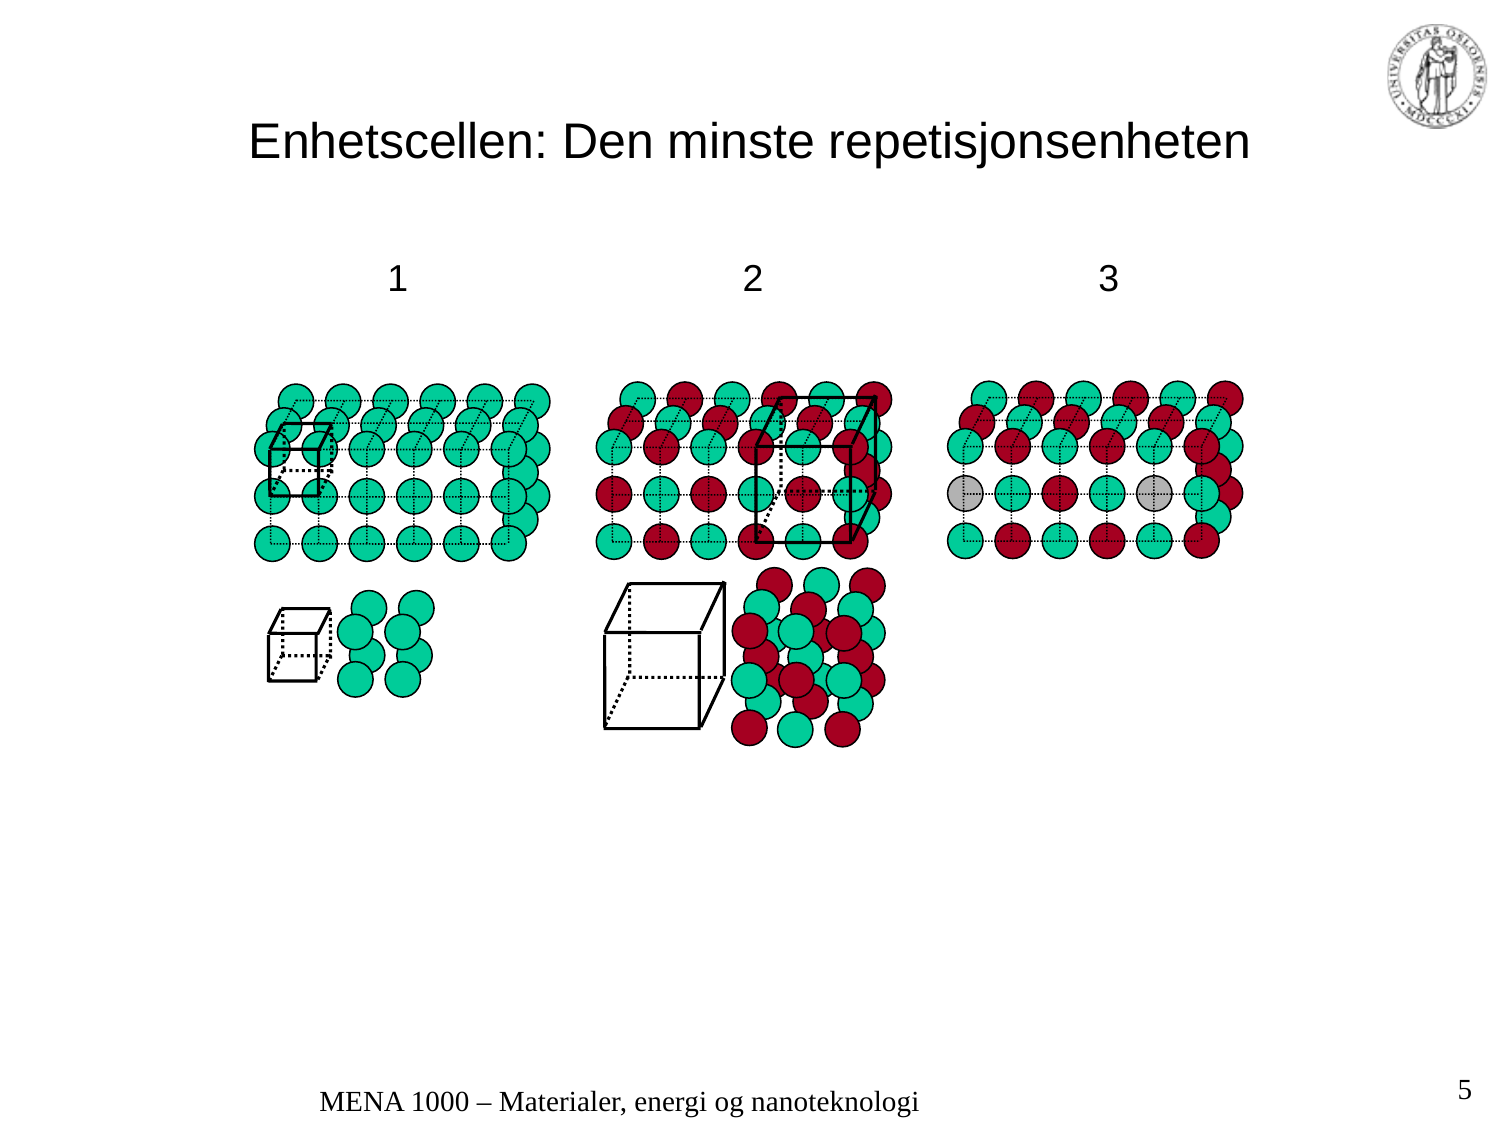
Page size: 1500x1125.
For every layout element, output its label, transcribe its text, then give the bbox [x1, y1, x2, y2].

text_box [876, 412, 880, 435]
text_box [643, 429, 680, 465]
text_box [738, 429, 774, 465]
text_box [756, 476, 774, 512]
text_box [832, 523, 850, 542]
text_box [738, 523, 774, 560]
text_box [785, 447, 821, 465]
text_box [785, 429, 821, 446]
text_box [702, 405, 738, 440]
text_box [833, 523, 868, 559]
text_box [738, 476, 756, 512]
text_box [868, 477, 892, 511]
text_box [832, 429, 869, 465]
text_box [268, 590, 435, 698]
text_box [596, 429, 632, 465]
text_box [643, 523, 680, 560]
text_box [608, 405, 644, 441]
text_box [851, 476, 869, 512]
text_box [785, 476, 821, 512]
text_box [851, 501, 880, 535]
text_box [844, 405, 875, 441]
text_box [596, 476, 632, 512]
text_box 1 2 3 [246, 201, 1189, 307]
text_box [808, 398, 845, 417]
text_box [690, 476, 727, 512]
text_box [947, 380, 1244, 559]
text_box [844, 512, 850, 524]
text_box [856, 381, 892, 417]
text_box [620, 381, 656, 417]
text_box [761, 381, 798, 417]
text_box [876, 459, 880, 482]
text_box [714, 381, 750, 417]
text_box [667, 381, 703, 417]
text_box [785, 523, 821, 542]
text_box [749, 405, 786, 441]
text_box [690, 429, 727, 465]
text_box [868, 437, 875, 457]
text_box [851, 453, 875, 488]
text_box [643, 476, 680, 512]
footer MENA 1000 – Materialer, energi og nanoteknologi [300, 1074, 940, 1125]
picture [1387, 24, 1500, 129]
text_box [603, 567, 886, 748]
text_box Enhetscellen: Den minste repetisjonsenheten [74, 45, 1425, 233]
text_box [690, 523, 727, 560]
text_box [655, 405, 691, 441]
text_box [844, 465, 850, 477]
text_box [832, 476, 850, 512]
text_box [809, 381, 844, 397]
slide_number 5 [1349, 1062, 1488, 1113]
text_box [797, 405, 833, 441]
text_box [785, 543, 821, 560]
text_box [876, 429, 892, 464]
text_box [596, 523, 632, 560]
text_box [254, 383, 551, 562]
